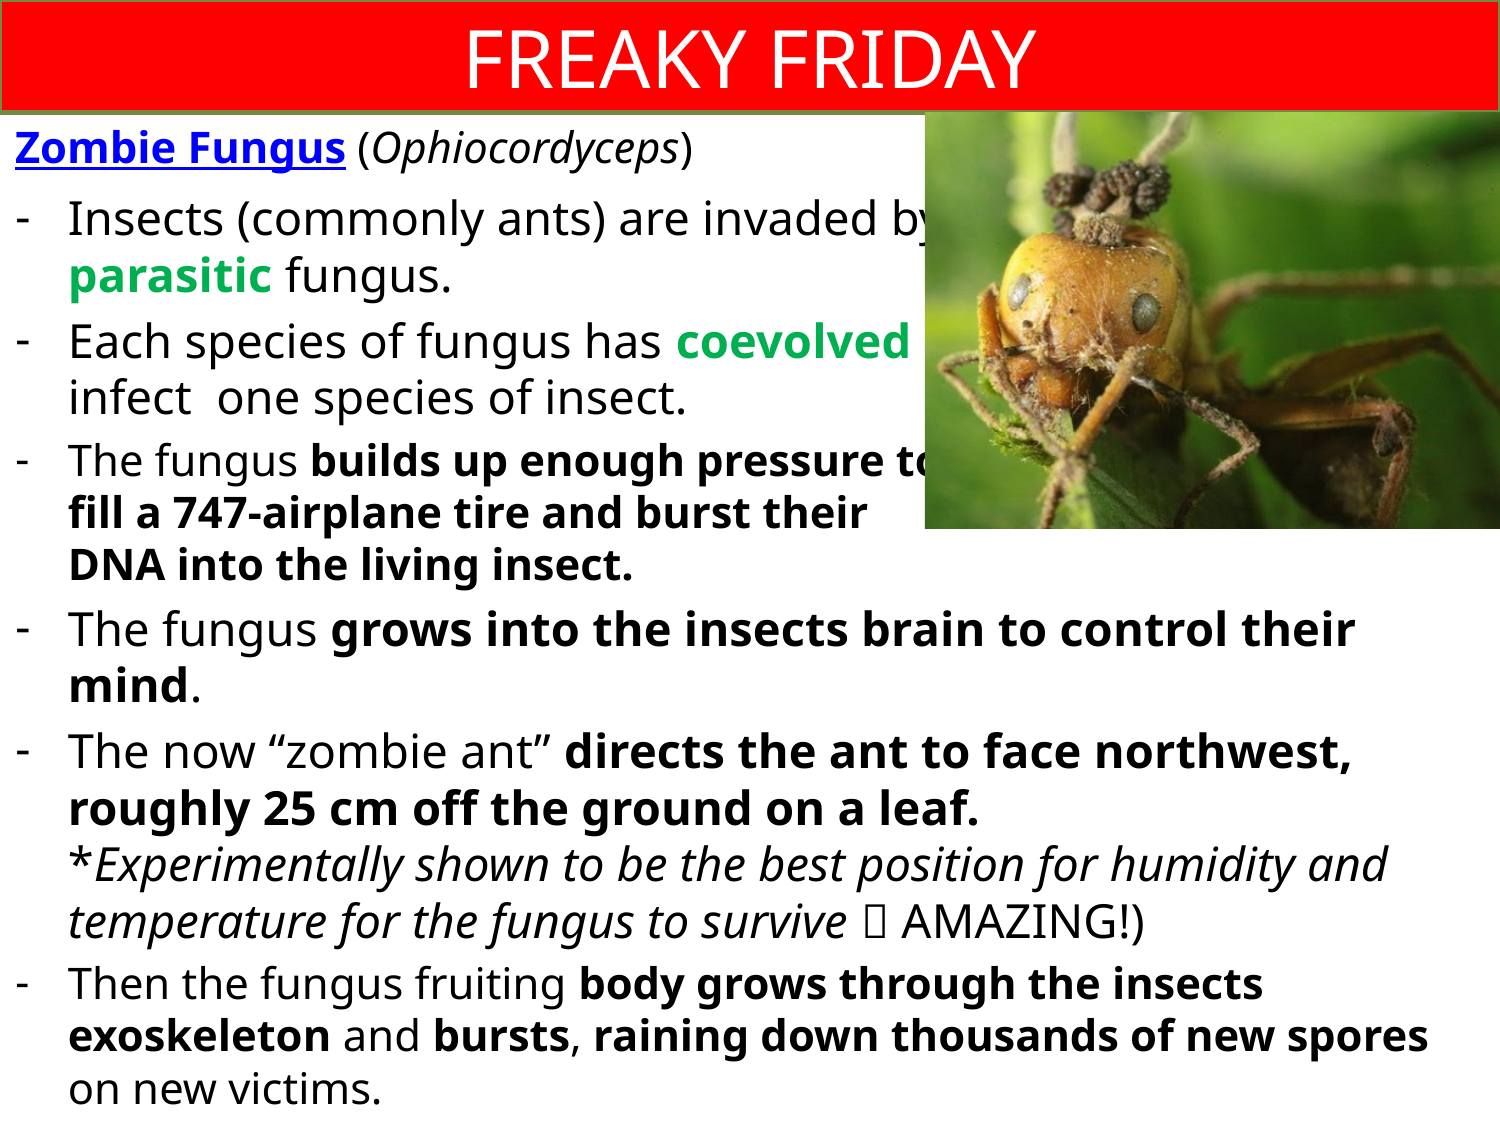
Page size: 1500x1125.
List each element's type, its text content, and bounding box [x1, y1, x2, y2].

picture [924, 112, 1500, 529]
title FREAKY FRIDAY [0, 0, 1500, 112]
list Zombie Fungus (Ophiocordyceps) Insects (commonly ants) are invaded by a parasitic fungus. Each species of fungus has coevolved to infect one species of insect. The fungus builds up enough pressure to fill a 747-airplane tire and burst their DNA into the living insect. The fungus grows into the insects brain to control their mind. The now “zombie ant” directs the ant to face northwest, roughly 25 cm off the ground on a leaf. *Experimentally shown to be the best position for humidity and temperature for the fungus to survive  AMAZING!) Then the fungus fruiting body grows through the insects exoskeleton and bursts, raining down thousands of new spores on new victims. [0, 112, 1500, 1125]
